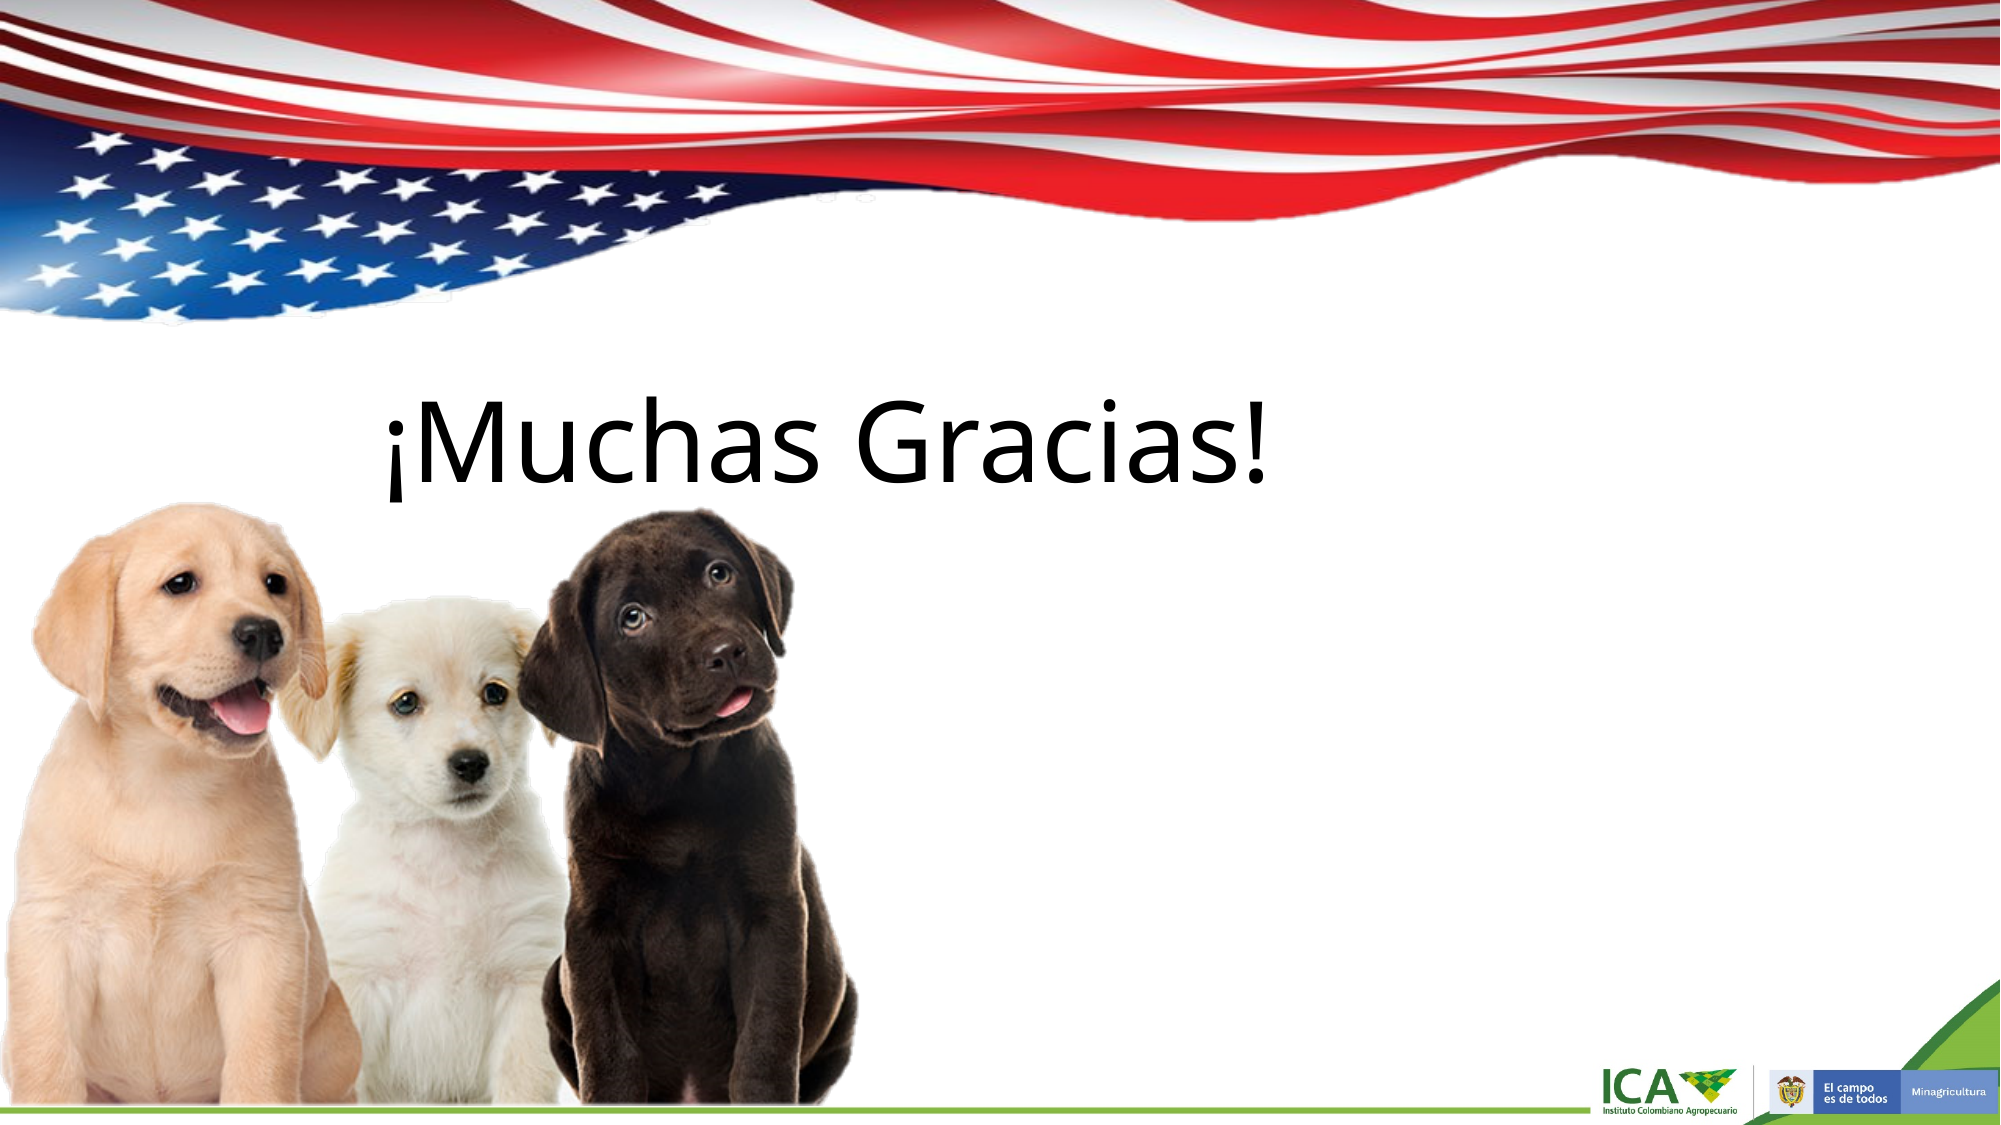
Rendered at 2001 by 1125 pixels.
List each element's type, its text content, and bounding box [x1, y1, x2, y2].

picture [0, 0, 2000, 1125]
text_box ¡Muchas Gracias! [366, 400, 1604, 513]
